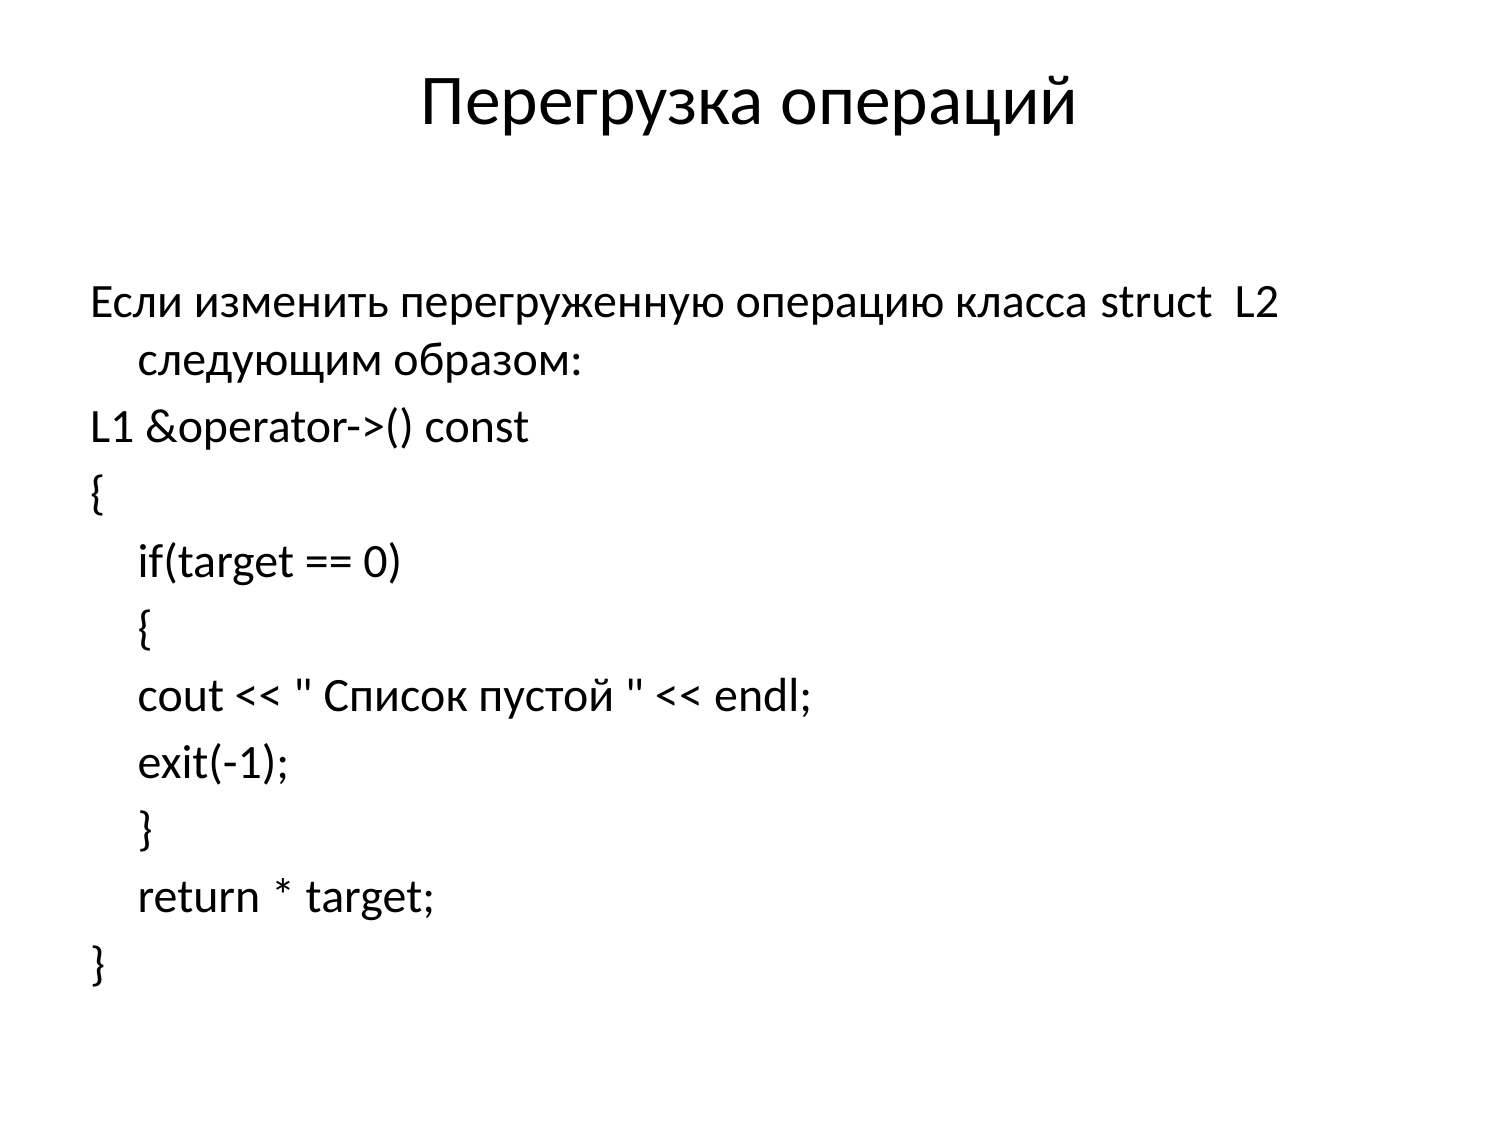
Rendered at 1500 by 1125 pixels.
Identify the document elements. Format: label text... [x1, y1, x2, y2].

list Если изменить перегруженную операцию класса struct L2 следующим образом: L1 &operator->() const { if(target == 0) { cout << " Список пустой " << endl; exit(-1); } return * target; } [75, 262, 1425, 1005]
title Перегрузка операций [75, 45, 1425, 233]
